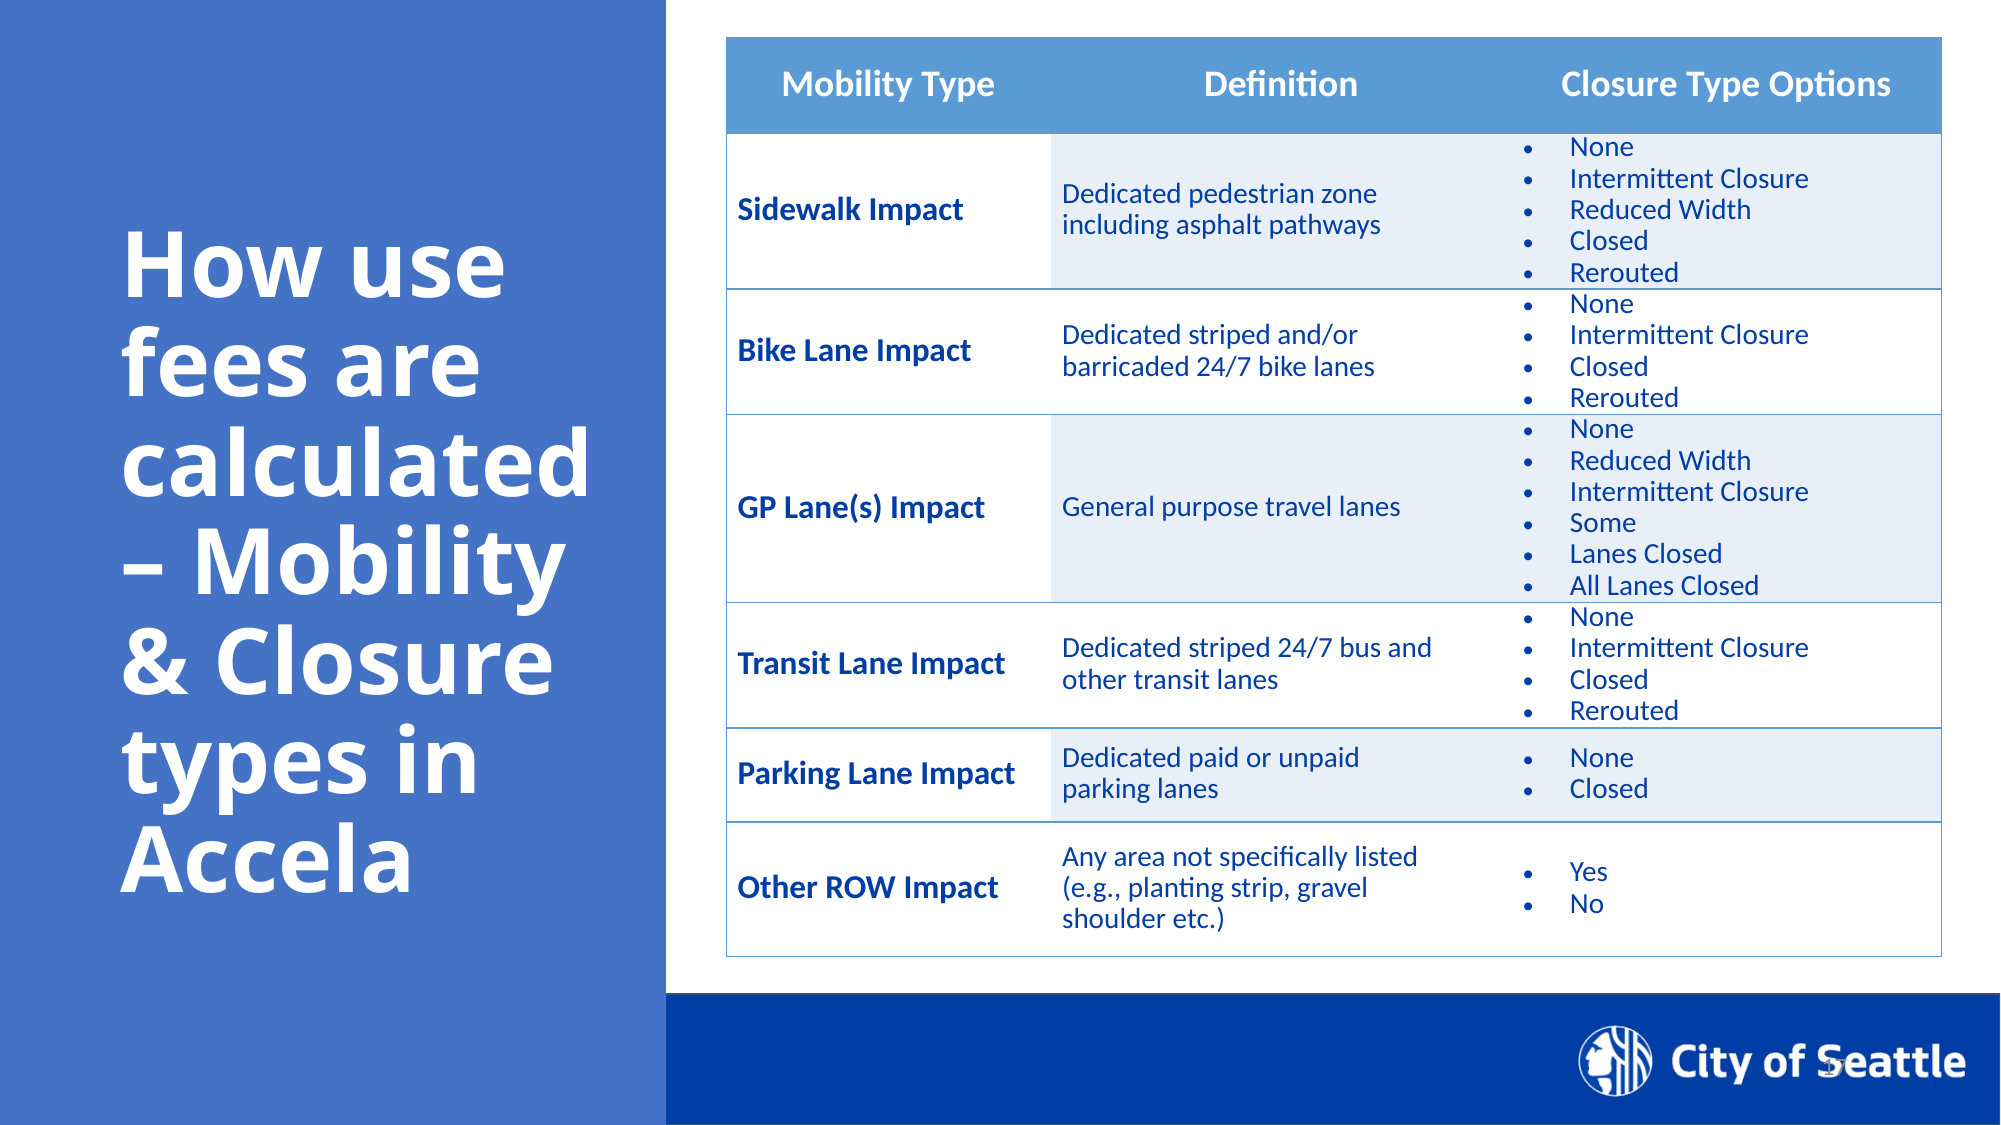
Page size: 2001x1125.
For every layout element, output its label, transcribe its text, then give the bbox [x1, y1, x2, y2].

table_header Closure Type Options [1512, 39, 1941, 132]
table_cell None Intermittent Closure Closed Rerouted [1512, 290, 1941, 414]
table_cell Any area not specifically listed (e.g., planting strip, gravel shoulder etc.) [1051, 823, 1512, 956]
table_cell General purpose travel lanes [1051, 415, 1512, 602]
table_header Definition [1051, 39, 1512, 132]
table_cell None Closed [1512, 729, 1941, 821]
table_cell Parking Lane Impact [727, 729, 1051, 821]
table_cell Dedicated striped and/or barricaded 24/7 bike lanes [1051, 290, 1512, 414]
table_cell Dedicated pedestrian zone including asphalt pathways [1051, 134, 1512, 288]
table_cell Dedicated paid or unpaid parking lanes [1051, 729, 1512, 821]
table_cell None Intermittent Closure Reduced Width Closed Rerouted [1512, 134, 1941, 288]
picture [1544, 993, 2000, 1125]
table_cell Transit Lane Impact [727, 603, 1051, 727]
slide_number 17 [1728, 1042, 1863, 1103]
table_cell None Reduced Width Intermittent Closure Some Lanes Closed All Lanes Closed [1512, 415, 1941, 602]
table_cell Sidewalk Impact [727, 134, 1051, 288]
table_header Mobility Type [727, 39, 1051, 132]
table_cell None Intermittent Closure Closed Rerouted [1512, 603, 1941, 727]
text_box [0, 0, 667, 1125]
title How use fees are calculated – Mobility & Closure types in Accela [105, 104, 614, 1026]
table_cell Yes No [1512, 823, 1941, 956]
table_cell Other ROW Impact [727, 823, 1051, 956]
table_cell GP Lane(s) Impact [727, 415, 1051, 602]
table_cell Dedicated striped 24/7 bus and other transit lanes [1051, 603, 1512, 727]
table_cell Bike Lane Impact [727, 290, 1051, 414]
